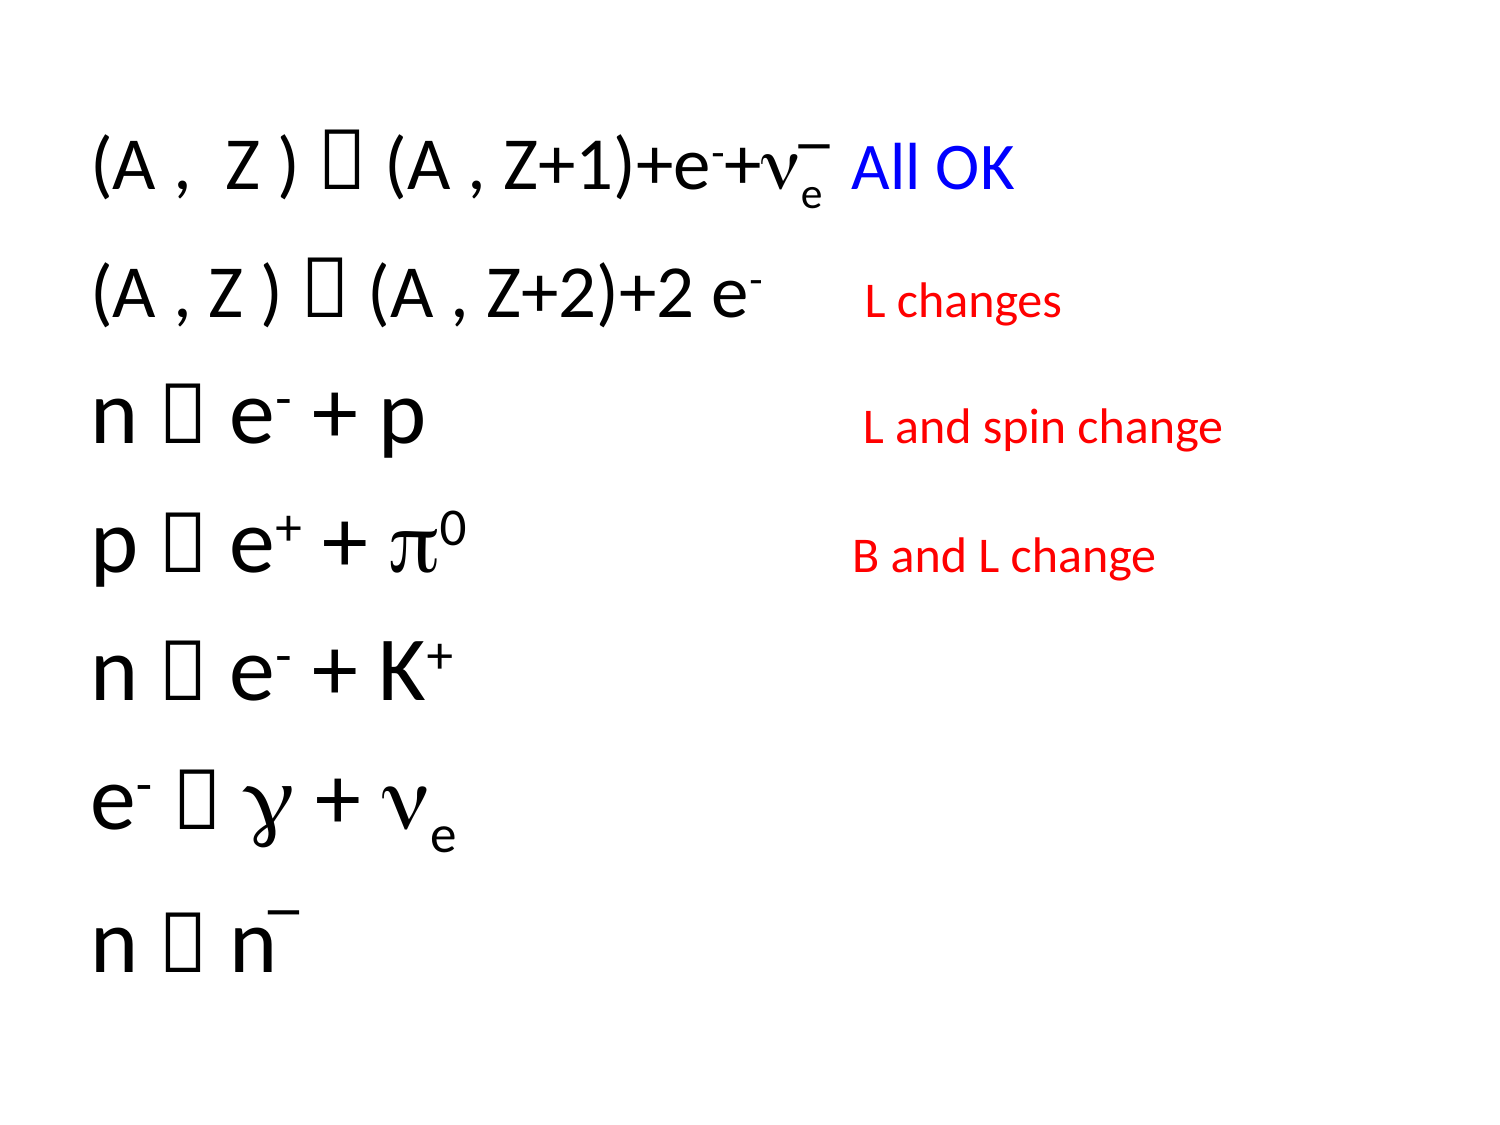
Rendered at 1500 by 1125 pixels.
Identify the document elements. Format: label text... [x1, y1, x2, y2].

text_box − [247, 871, 320, 947]
text_box − [778, 104, 850, 180]
list (A , Z )  (A , Z+1)+e-+ne All OK (A , Z )  (A , Z+2)+2 e- L changes n  e- + p L and spin change p  e+ + p0 B and L change n  e- + K+ e-  g + ne n  n [75, 99, 1425, 1057]
